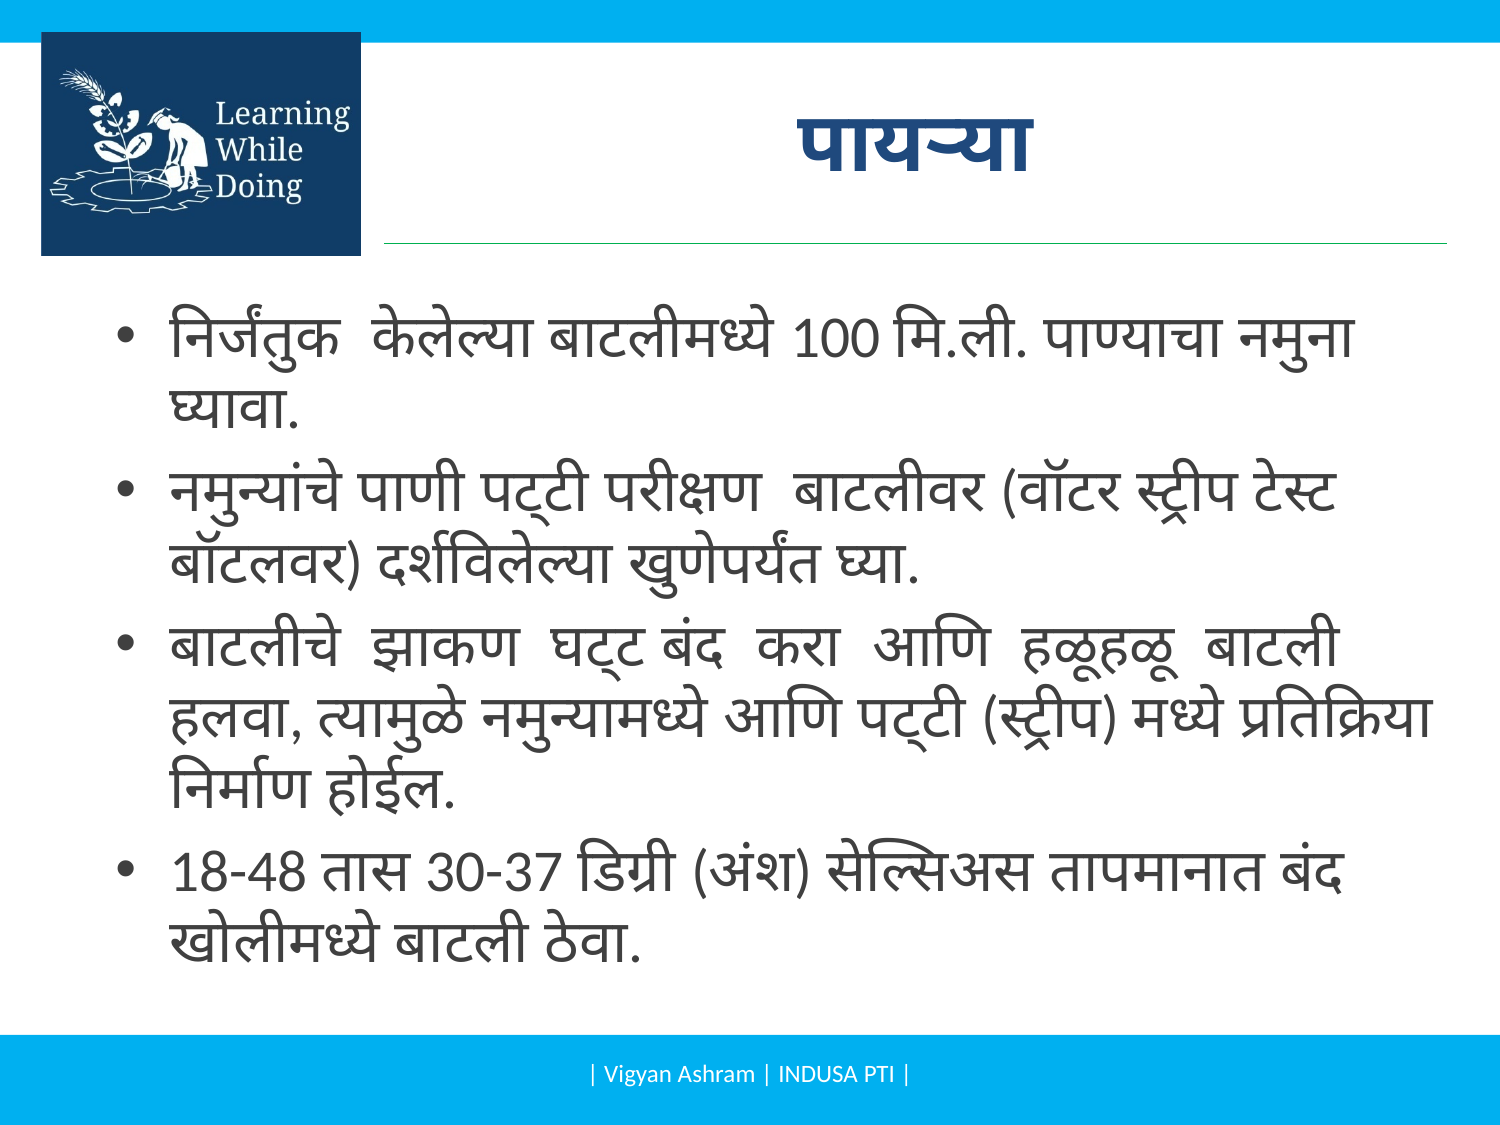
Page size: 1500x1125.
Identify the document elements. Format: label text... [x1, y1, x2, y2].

list निर्जंतुक केलेल्या बाटलीमध्ये 100 मि.ली. पाण्याचा नमुना घ्यावा. नमुन्यांचे पाणी पट्‌टी परीक्षण बाटलीवर (वॉटर स्ट्रीप टेस्ट बॉटलवर) दर्शविलेल्या खुणेपर्यंत घ्या. बाटलीचे झाकण घट्‌ट बंद करा आणि हळूहळू बाटली हलवा, त्यामुळे नमुन्यामध्ये आणि पट्‌टी (स्ट्रीप) मध्ये प्रतिक्रिया निर्माण होईल. 18-48 तास 30-37 डिग्री (अंश) सेल्सिअस तापमानात बंद खोलीमध्ये बाटली ठेवा. [100, 290, 1500, 988]
footer | Vigyan Ashram | INDUSA PTI | [512, 1042, 988, 1103]
title पायर्‍या [383, 44, 1447, 232]
picture [41, 33, 361, 256]
